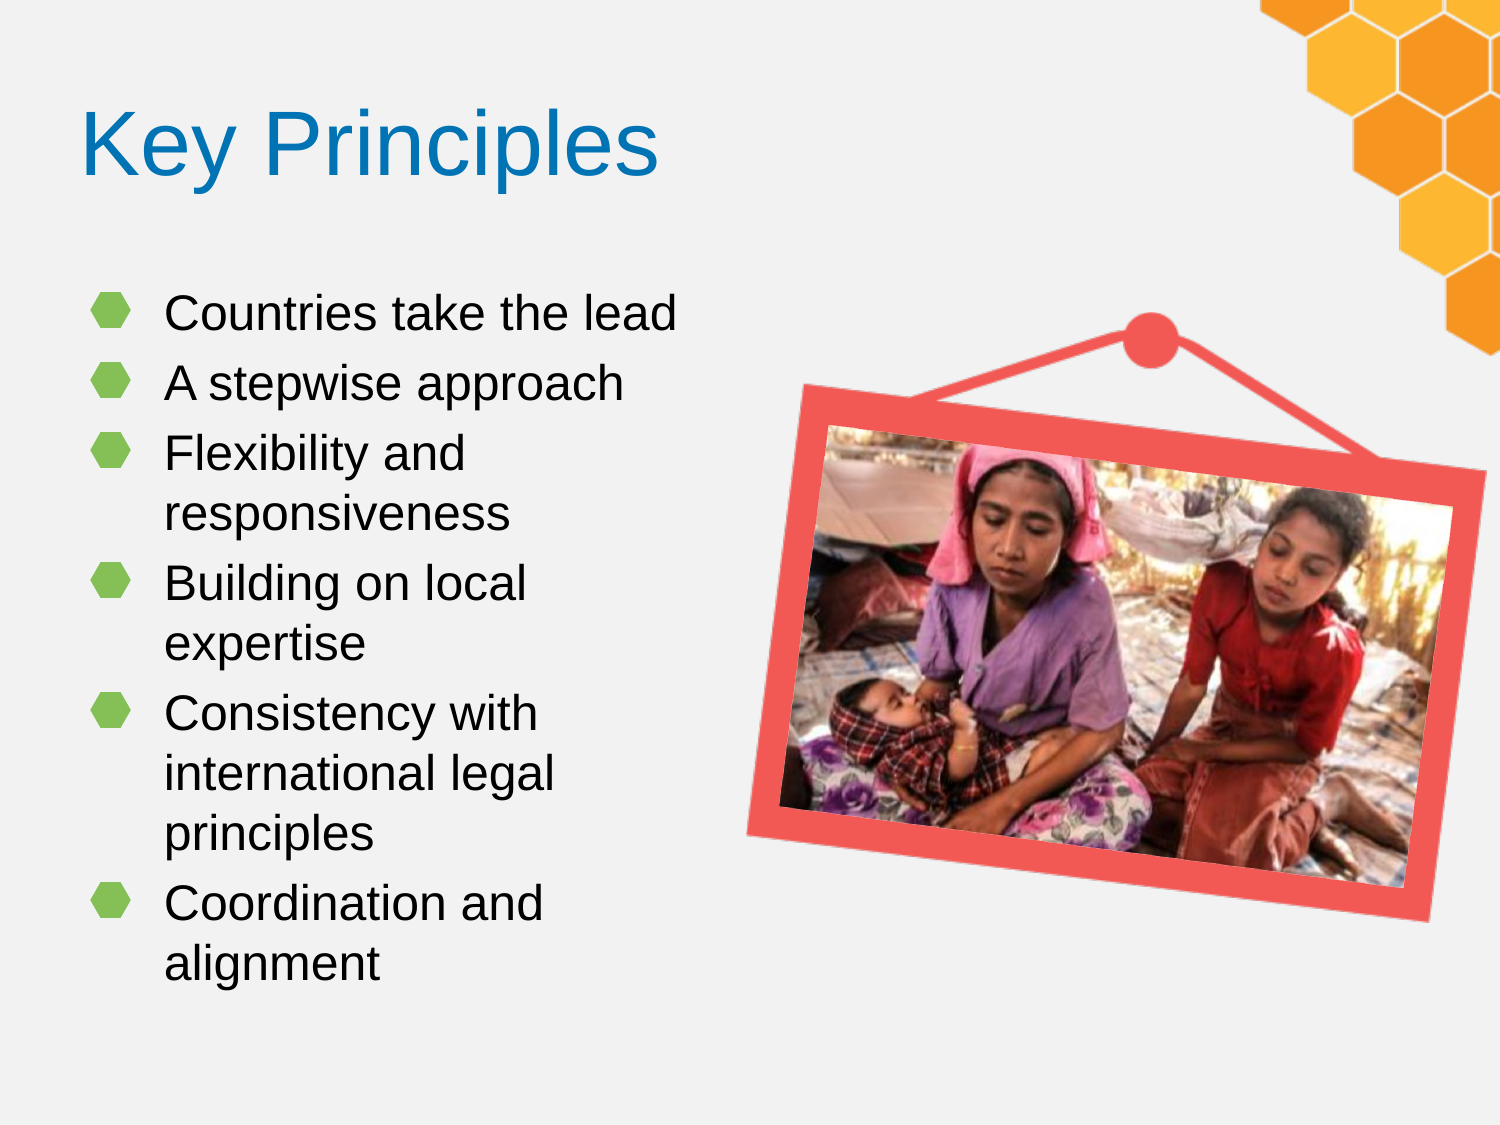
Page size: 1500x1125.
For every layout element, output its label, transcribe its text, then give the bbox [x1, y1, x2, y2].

picture [90, 882, 126, 918]
list Countries take the lead A stepwise approach Flexibility and responsiveness Building on local expertise Consistency with international legal principles Coordination and alignment [75, 272, 740, 1000]
picture [746, 0, 1500, 923]
picture [90, 562, 126, 598]
picture [90, 692, 126, 728]
title Key Principles [64, 45, 1415, 233]
picture [90, 432, 126, 468]
picture [90, 292, 126, 328]
picture [90, 362, 126, 398]
